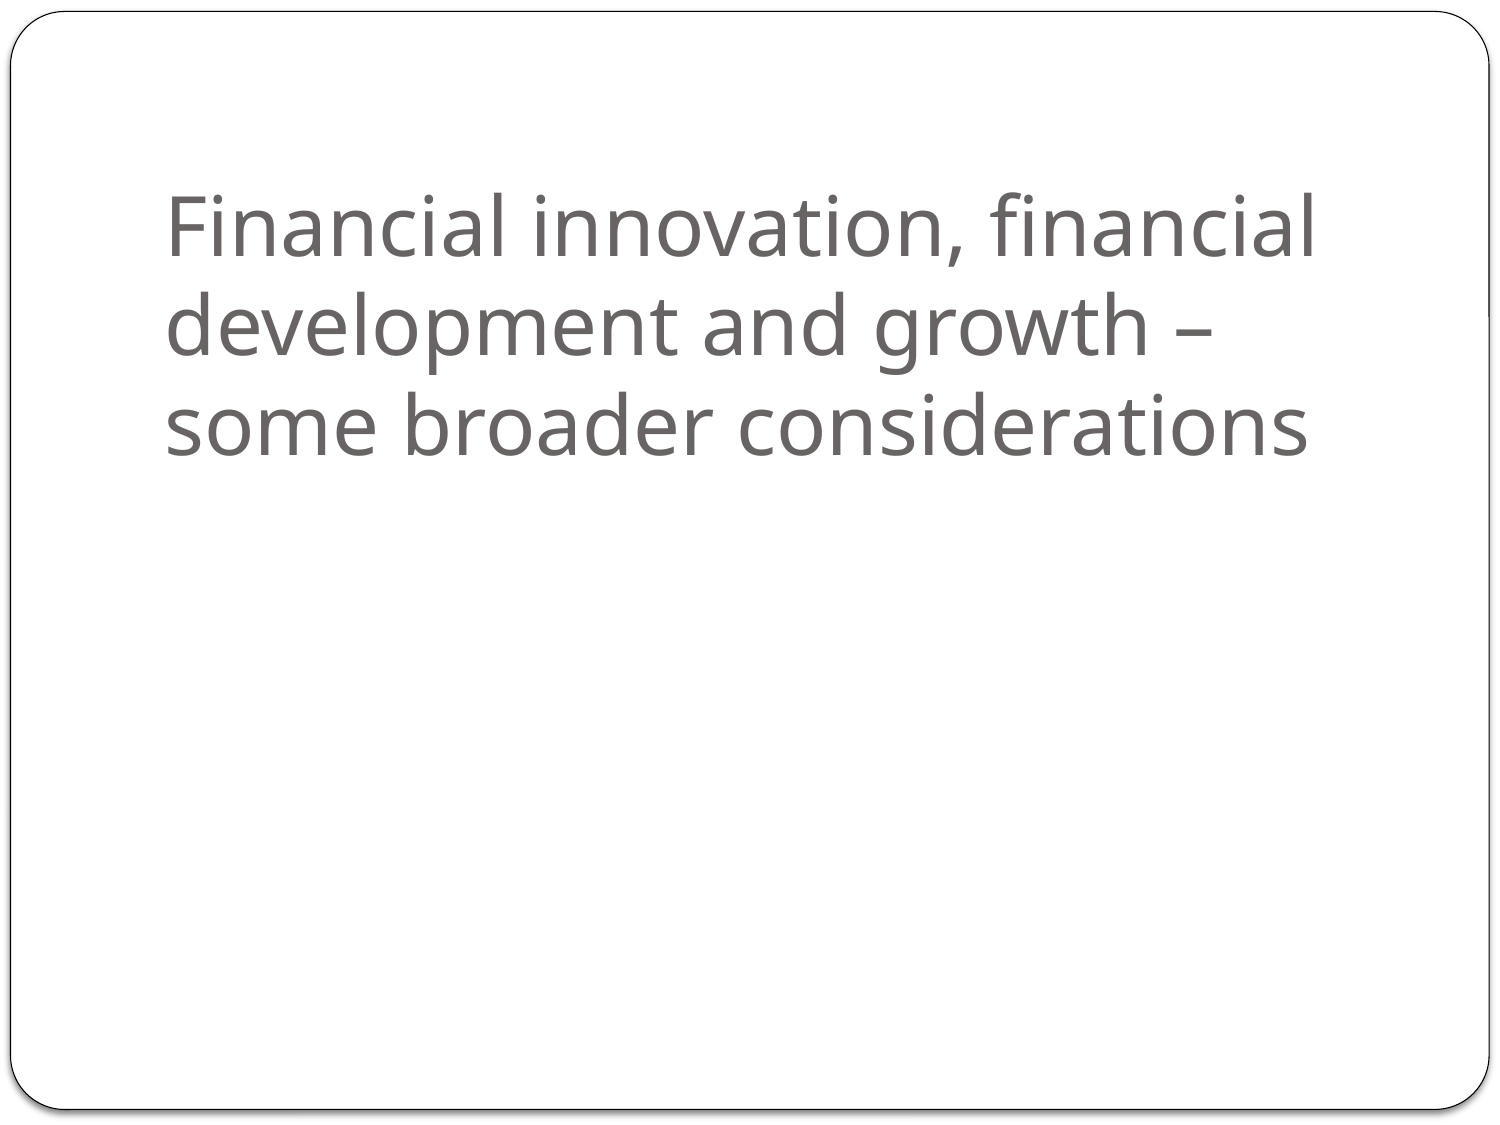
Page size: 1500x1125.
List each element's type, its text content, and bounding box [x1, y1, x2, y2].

title Financial innovation, financial development and growth – some broader considerations [150, 45, 1425, 488]
